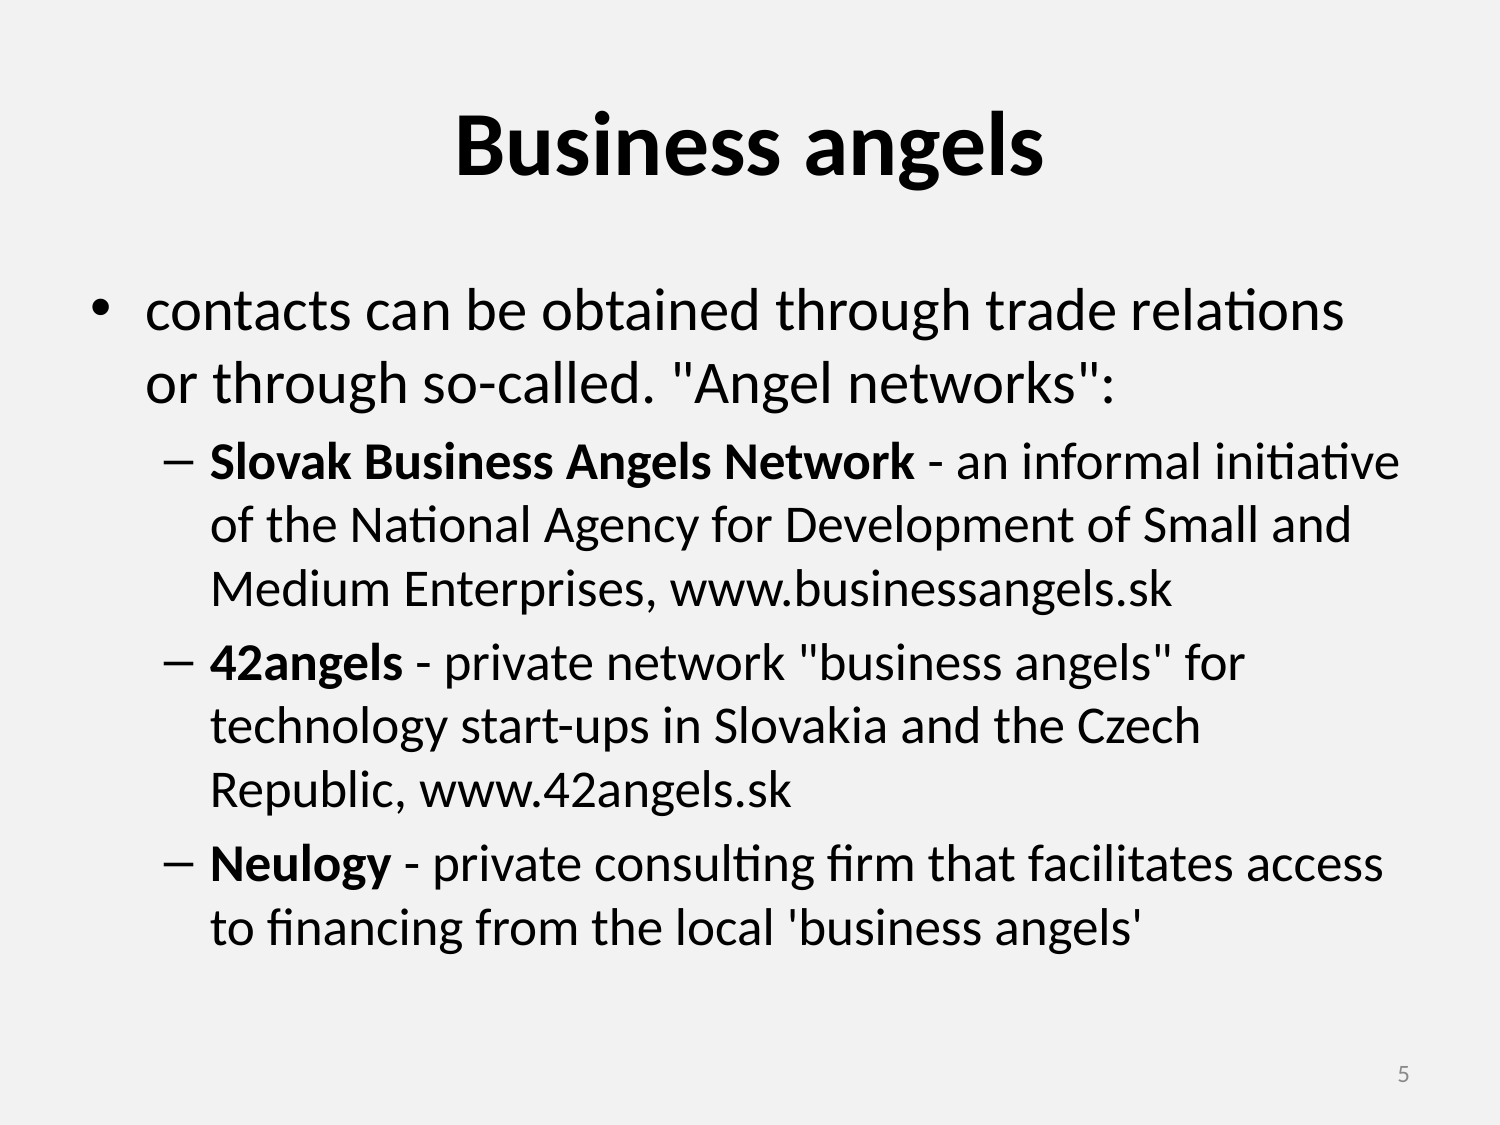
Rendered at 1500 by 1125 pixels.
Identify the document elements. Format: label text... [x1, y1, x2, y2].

list contacts can be obtained through trade relations or through so-called. "Angel networks": Slovak Business Angels Network - an informal initiative of the National Agency for Development of Small and Medium Enterprises, www.businessangels.sk 42angels - private network "business angels" for technology start-ups in Slovakia and the Czech Republic, www.42angels.sk Neulogy - private consulting firm that facilitates access to financing from the local 'business angels' [75, 262, 1425, 1005]
slide_number 5 [1074, 1042, 1425, 1103]
title Business angels [75, 45, 1425, 233]
